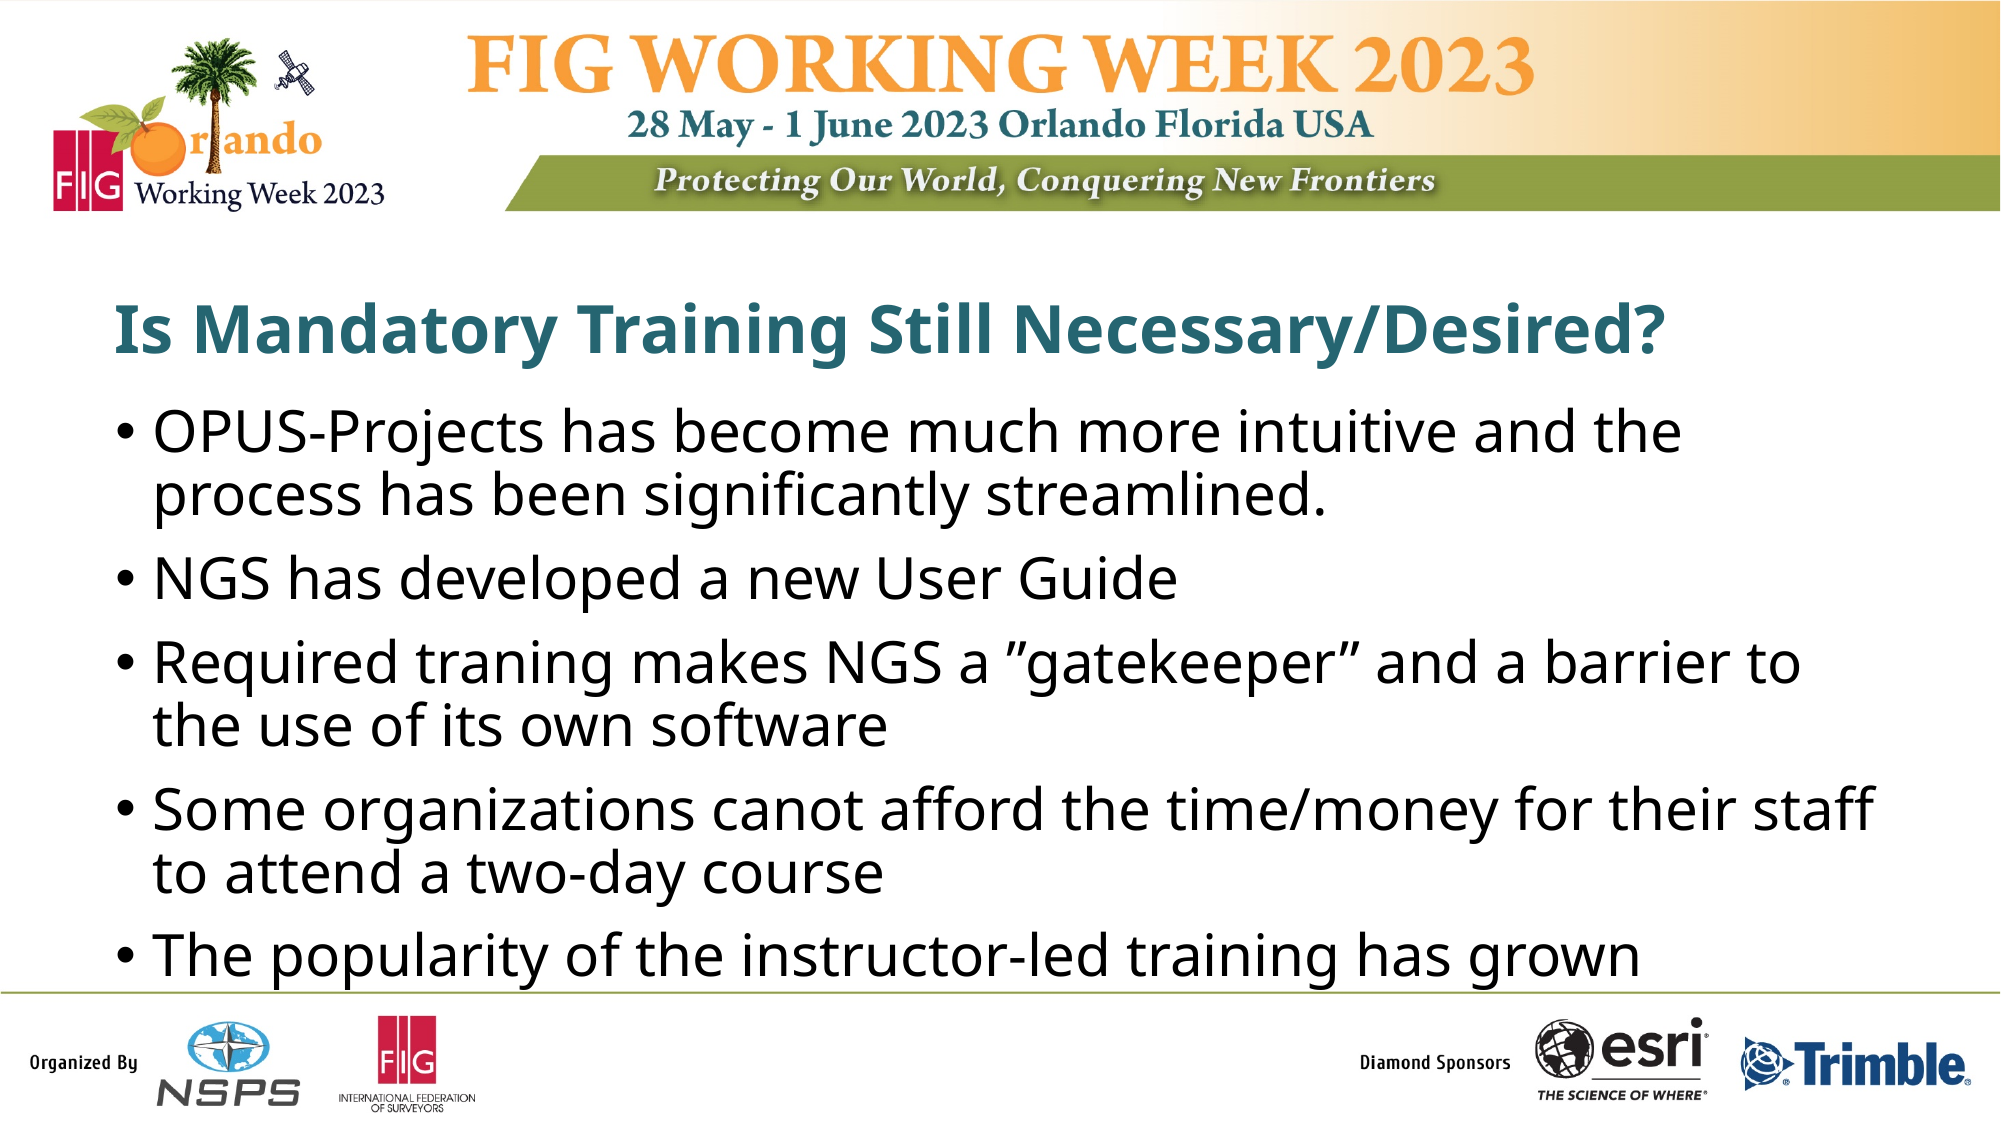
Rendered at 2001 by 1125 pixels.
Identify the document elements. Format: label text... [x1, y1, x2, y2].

picture [0, 0, 2001, 1125]
text_box Is Mandatory Training Still Necessary/Desired? [100, 288, 1900, 380]
text_box OPUS-Projects has become much more intuitive and the process has been significantly streamlined. NGS has developed a new User Guide Required traning makes NGS a ”gatekeeper” and a barrier to the use of its own software Some organizations canot afford the time/money for their staff to attend a two-day course The popularity of the instructor-led training has grown [100, 395, 1910, 943]
